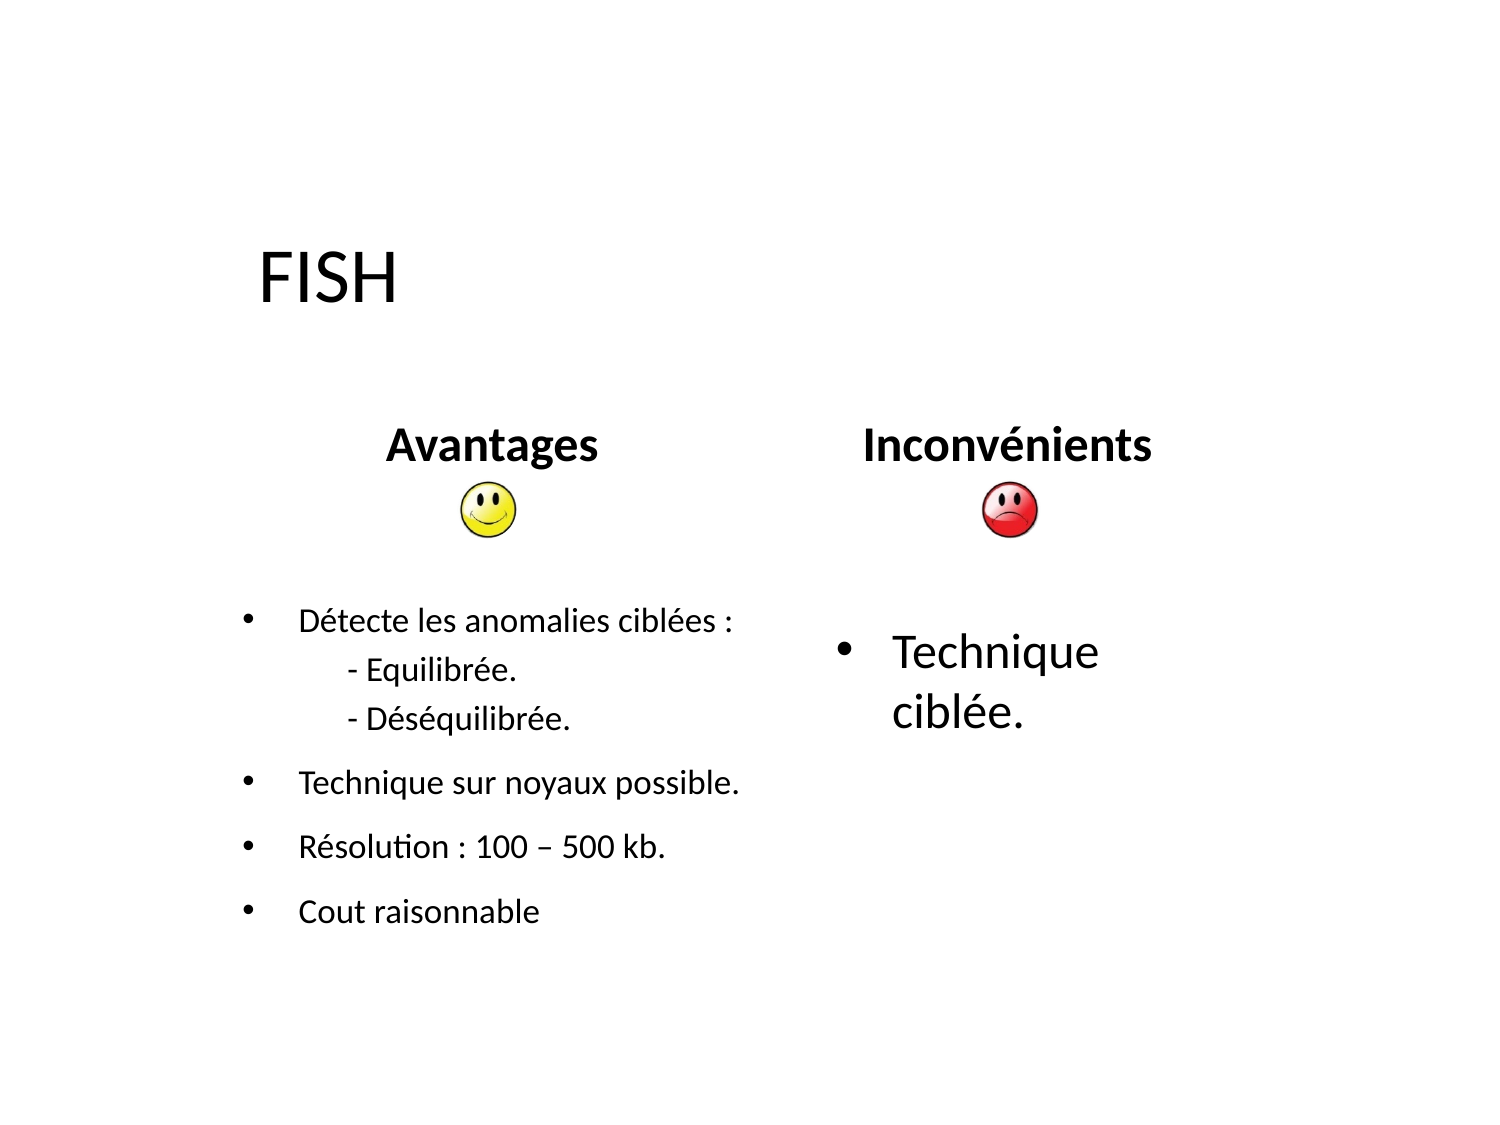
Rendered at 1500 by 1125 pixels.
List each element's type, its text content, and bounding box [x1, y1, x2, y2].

list Détecte les anomalies ciblées : - Equilibrée. - Déséquilibrée. Technique sur noyaux possible. Résolution : 100 – 500 kb. Cout raisonnable [227, 541, 759, 970]
list Avantages [243, 398, 741, 480]
picture [457, 479, 517, 539]
list Technique ciblée. [820, 541, 1257, 855]
picture [980, 479, 1041, 539]
text_box FISH [243, 216, 1257, 358]
list Inconvénients [758, 398, 1257, 480]
